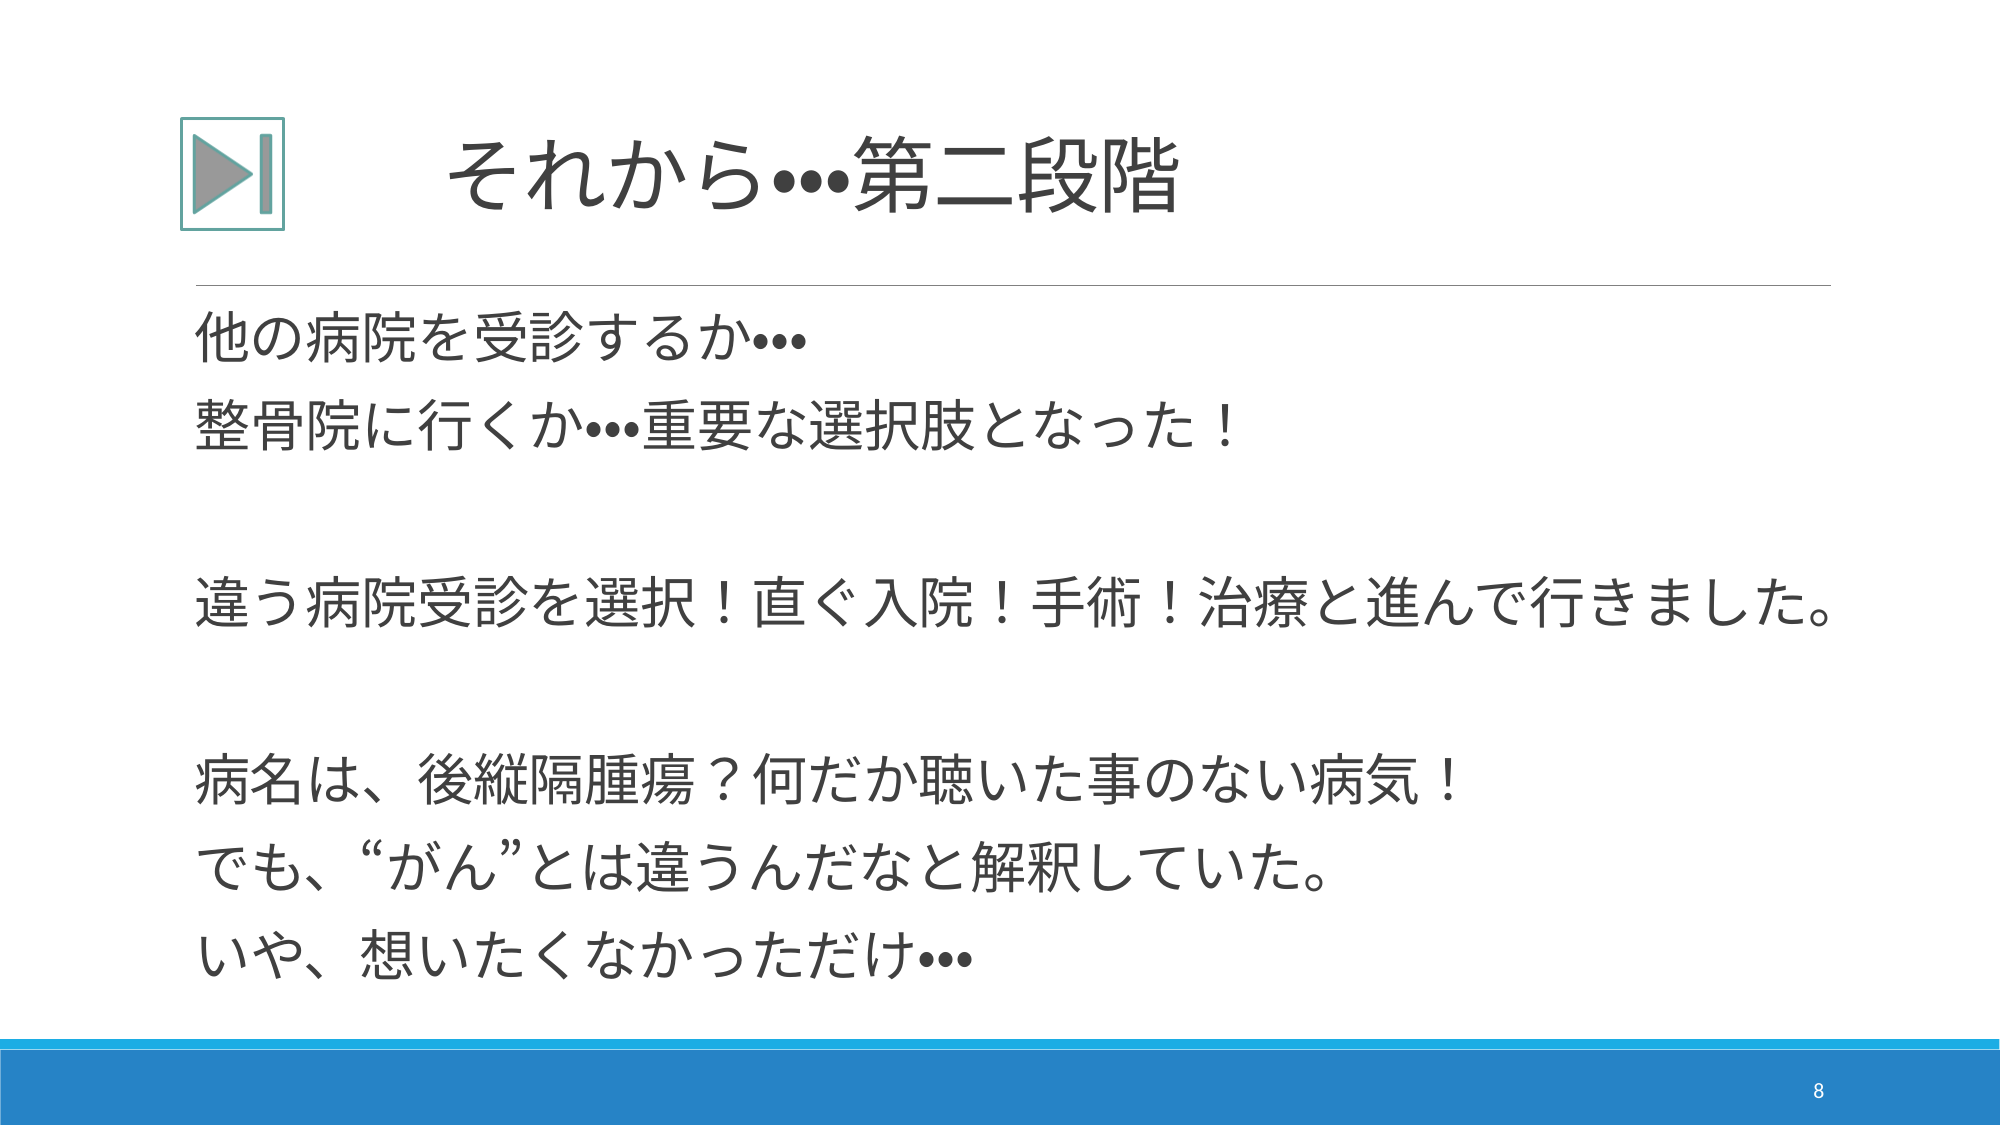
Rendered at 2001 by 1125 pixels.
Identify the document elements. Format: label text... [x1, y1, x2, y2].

list 他の病院を受診するか・・・ 整骨院に行くか・・・重要な選択肢となった！ 違う病院受診を選択！直ぐ入院！手術！治療と進んで行きました。 病名は、後縦隔腫瘍？何だか聴いた事のない病気！ でも、“がん”とは違うんだなと解釈していた。 いや、想いたくなかっただけ・・・ [180, 302, 1830, 1023]
title それから・・・第二段階 [180, 47, 1830, 231]
slide_number 8 [1624, 1059, 1840, 1120]
picture [179, 116, 286, 232]
